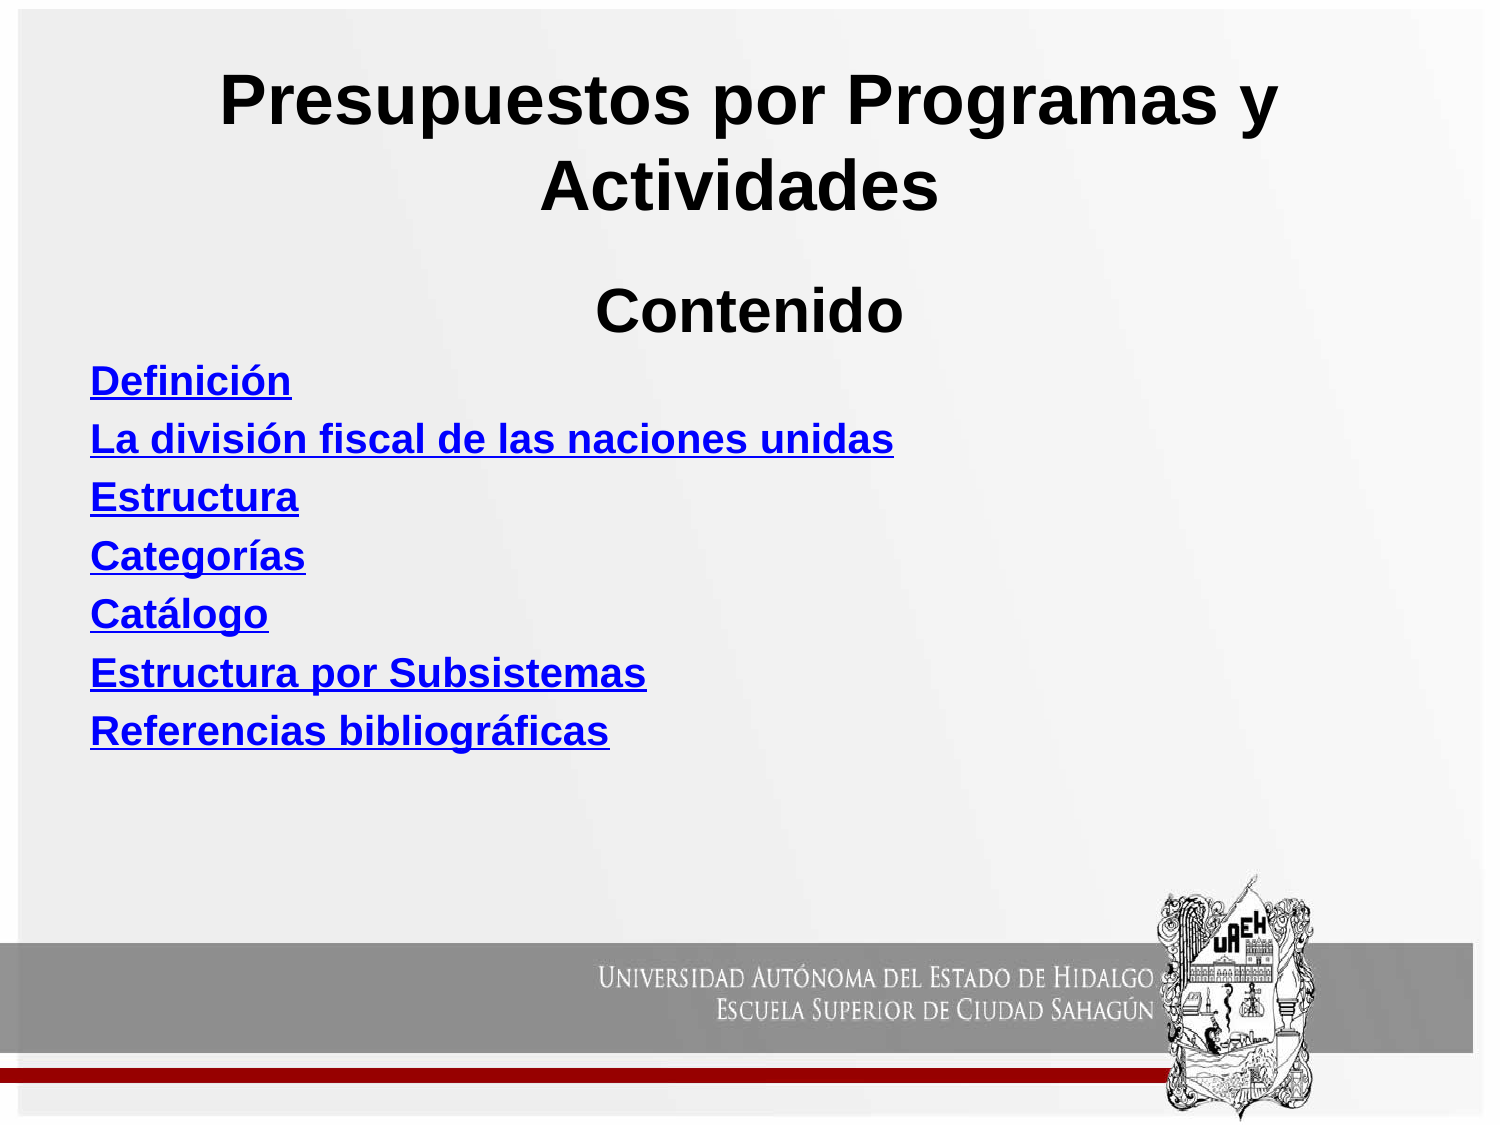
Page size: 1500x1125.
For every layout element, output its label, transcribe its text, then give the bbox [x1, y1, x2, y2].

list Contenido Definición La división fiscal de las naciones unidas Estructura Categorías Catálogo Estructura por Subsistemas Referencias bibliográficas [75, 262, 1425, 1005]
title Presupuestos por Programas y Actividades [75, 45, 1425, 233]
picture [0, 0, 1500, 1125]
